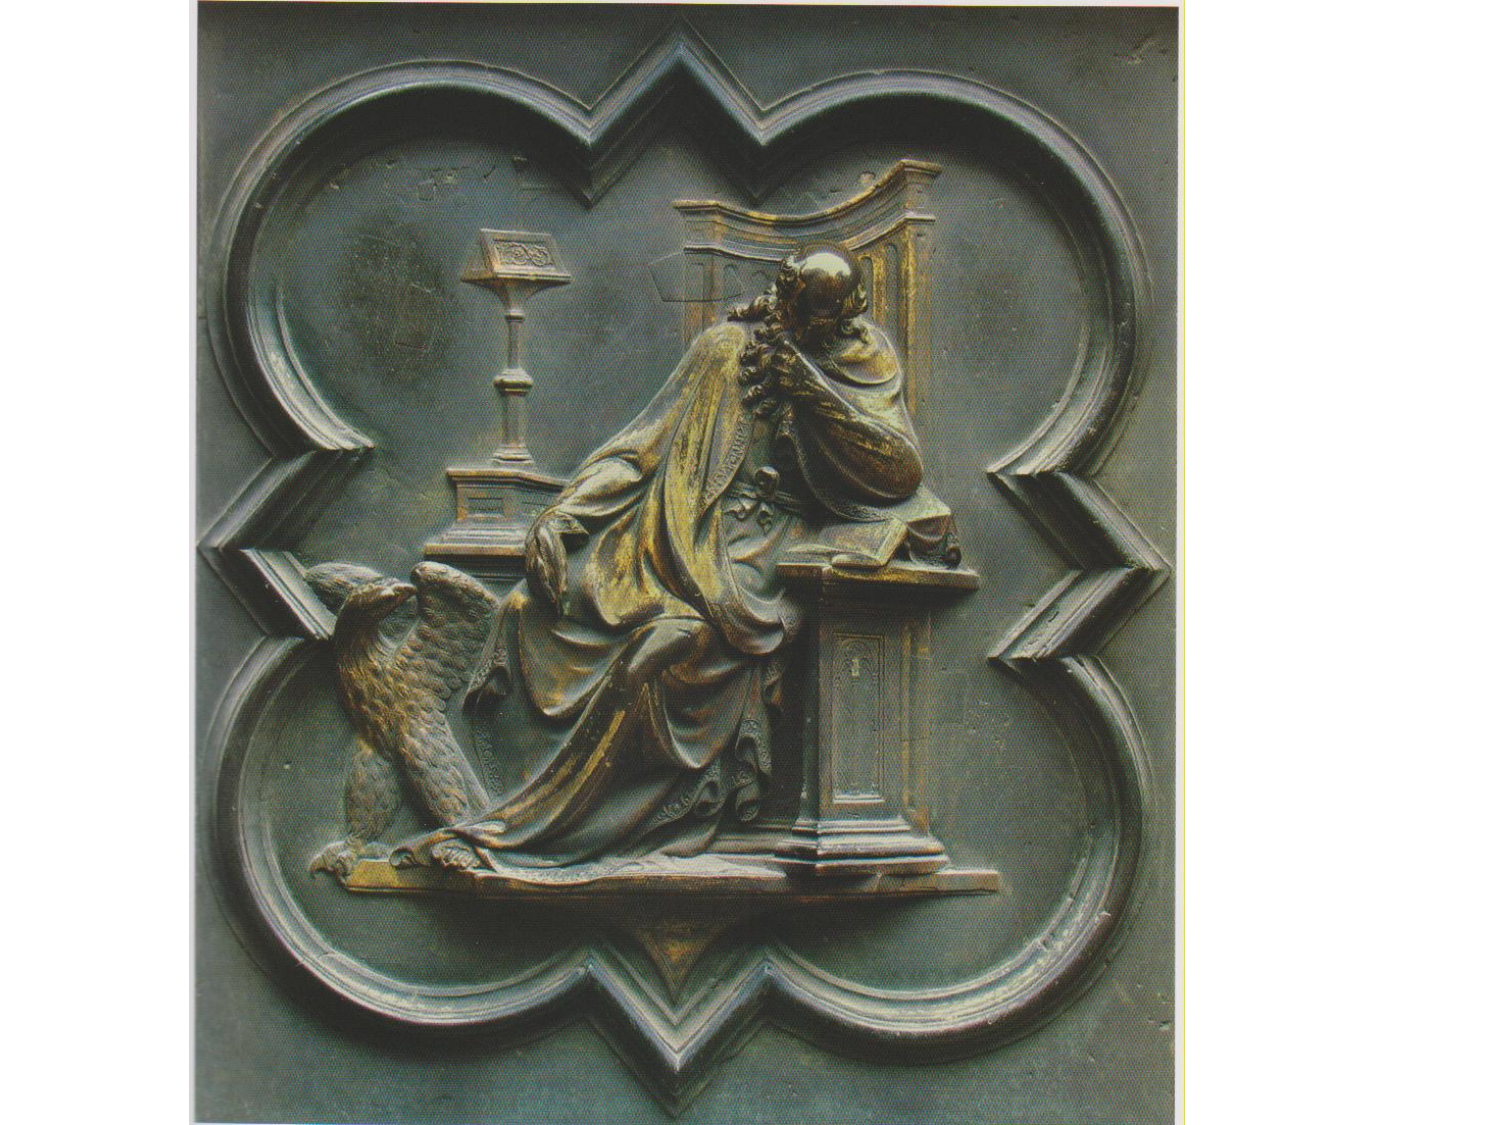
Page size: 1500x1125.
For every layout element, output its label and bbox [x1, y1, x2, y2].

list [189, 0, 1185, 1125]
